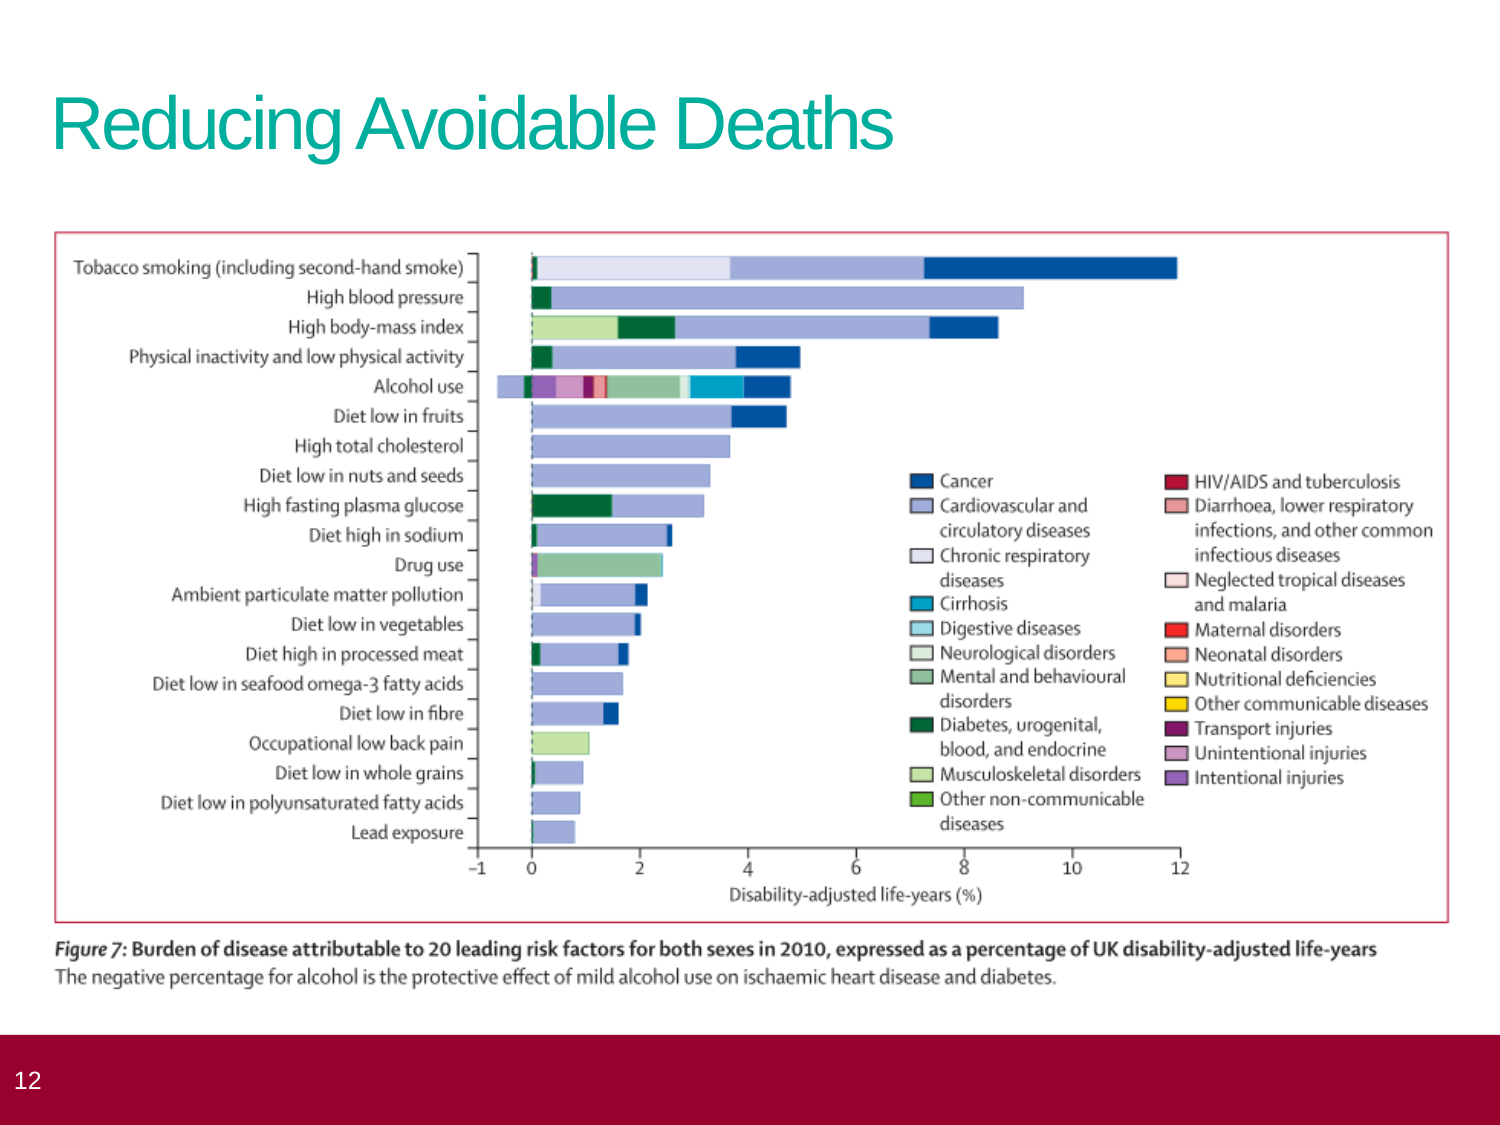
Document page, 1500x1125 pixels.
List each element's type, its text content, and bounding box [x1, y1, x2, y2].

picture [49, 224, 1460, 1001]
text_box Reducing Avoidable Deaths [49, 75, 1368, 182]
slide_number 12 [0, 1034, 1500, 1125]
